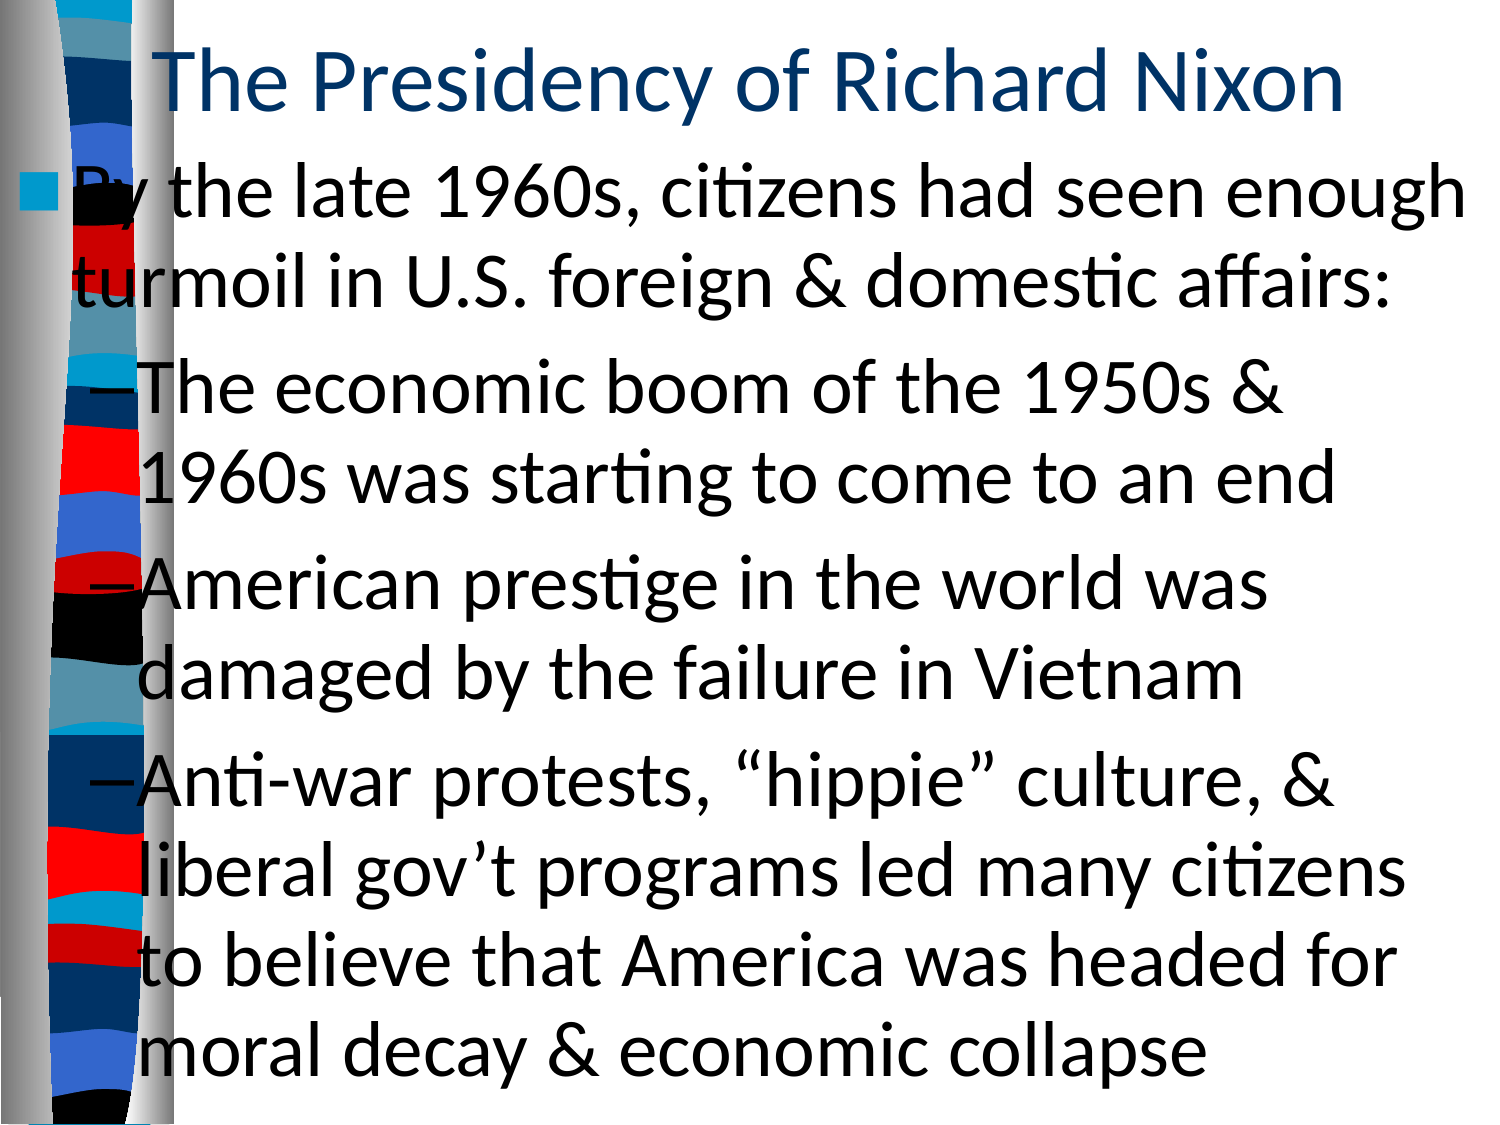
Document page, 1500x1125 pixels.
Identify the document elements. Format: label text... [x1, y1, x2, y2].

list By the late 1960s, citizens had seen enough turmoil in U.S. foreign & domestic affairs: The economic boom of the 1950s & 1960s was starting to come to an end American prestige in the world was damaged by the failure in Vietnam Anti-war protests, “hippie” culture, & liberal gov’t programs led many citizens to believe that America was headed for moral decay & economic collapse [0, 137, 1500, 1125]
title The Presidency of Richard Nixon [0, 0, 1500, 137]
